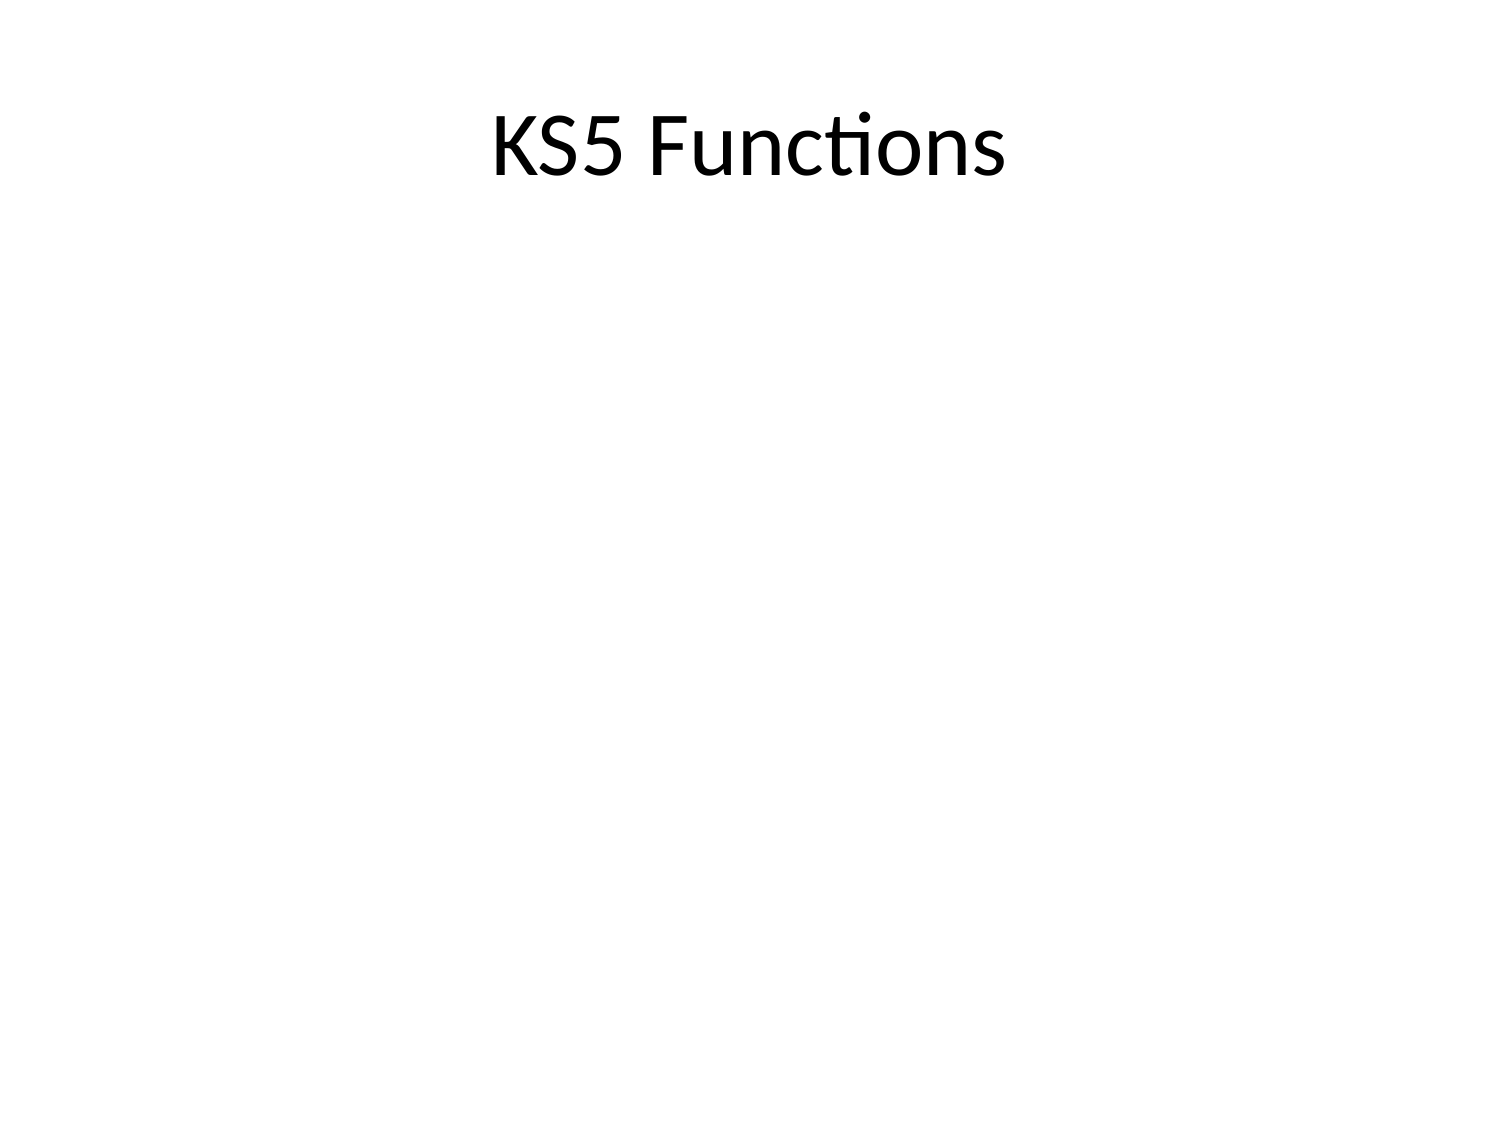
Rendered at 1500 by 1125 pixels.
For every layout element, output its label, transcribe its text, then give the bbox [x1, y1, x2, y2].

title KS5 Functions [75, 45, 1425, 233]
